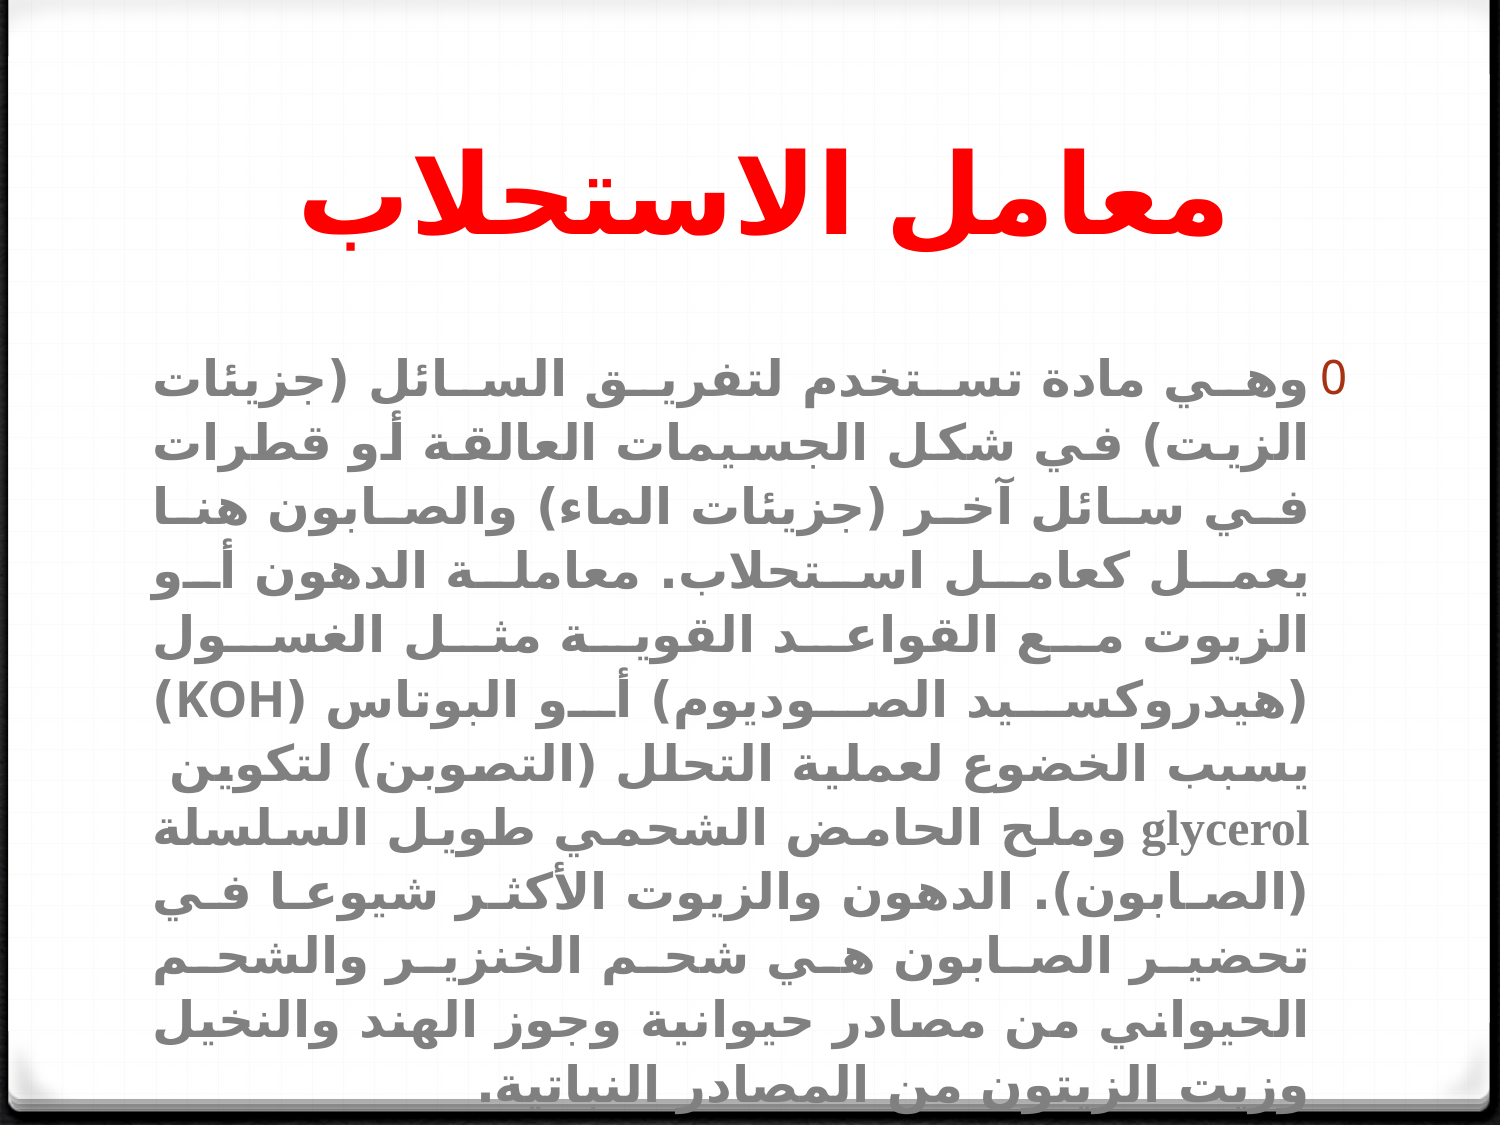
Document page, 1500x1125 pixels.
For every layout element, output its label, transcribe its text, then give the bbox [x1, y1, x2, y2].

list وهي مادة تستخدم لتفريق السائل (جزيئات الزيت) في شكل الجسيمات العالقة أو قطرات في سائل آخر (جزيئات الماء) والصابون هنا يعمل كعامل استحلاب. معاملة الدهون أو الزيوت مع القواعد القوية مثل الغسول (هيدروكسيد الصوديوم) أو البوتاس (KOH) يسبب الخضوع لعملية التحلل (التصوبن) لتكوين glycerol وملح الحامض الشحمي طويل السلسلة (الصابون). الدهون والزيوت الأكثر شيوعا في تحضير الصابون هي شحم الخنزير والشحم الحيواني من مصادر حيوانية وجوز الهند والنخيل وزيت الزيتون من المصادر النباتية. [137, 334, 1363, 983]
title معامل الاستحلاب [90, 71, 1410, 309]
picture [0, 0, 1500, 1125]
